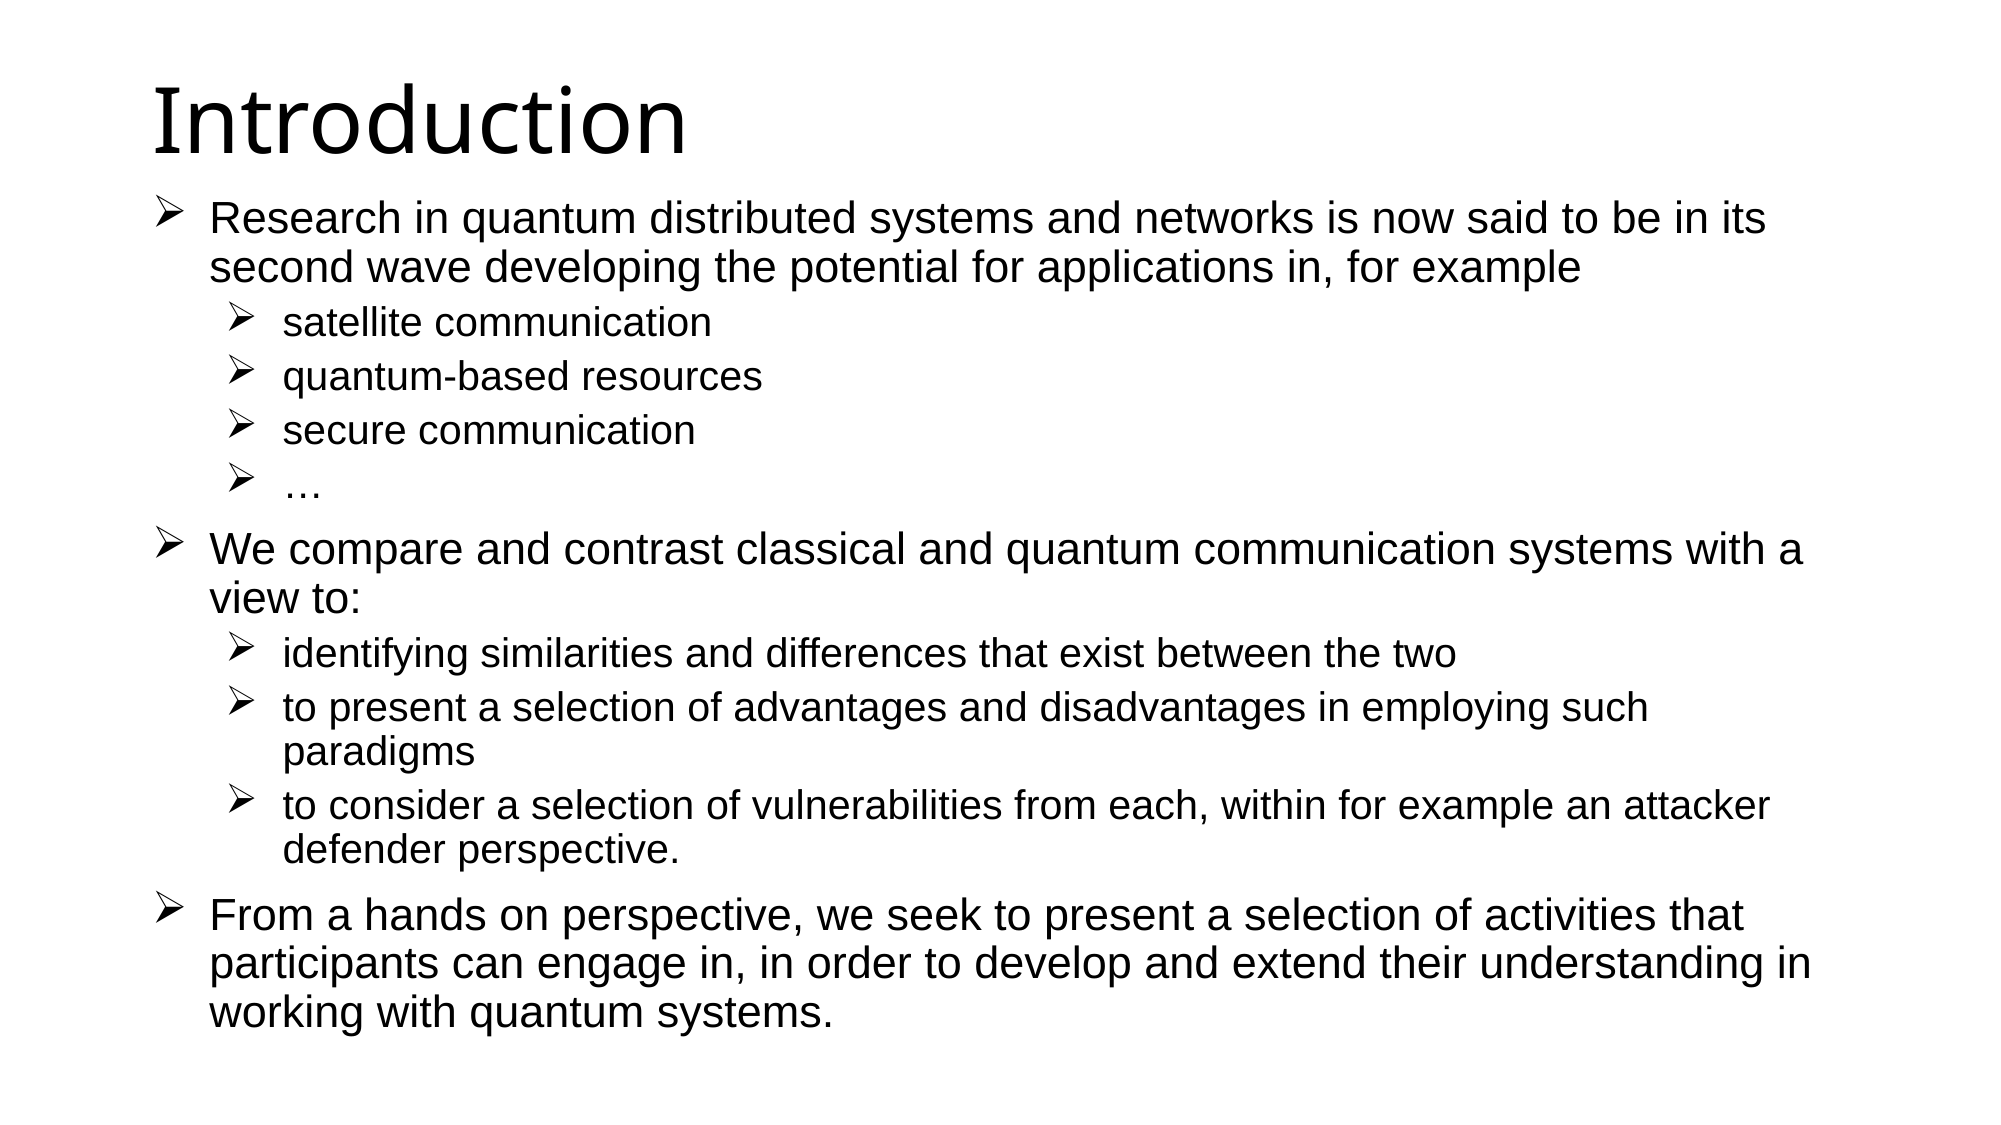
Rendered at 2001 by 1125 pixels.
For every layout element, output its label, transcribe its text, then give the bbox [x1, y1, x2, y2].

title Introduction [137, 59, 1863, 187]
list Research in quantum distributed systems and networks is now said to be in its second wave developing the potential for applications in, for example satellite communication quantum-based resources secure communication … We compare and contrast classical and quantum communication systems with a view to: identifying similarities and differences that exist between the two to present a selection of advantages and disadvantages in employing such paradigms to consider a selection of vulnerabilities from each, within for example an attacker defender perspective. From a hands on perspective, we seek to present a selection of activities that participants can engage in, in order to develop and extend their understanding in working with quantum systems. [137, 187, 1863, 1050]
